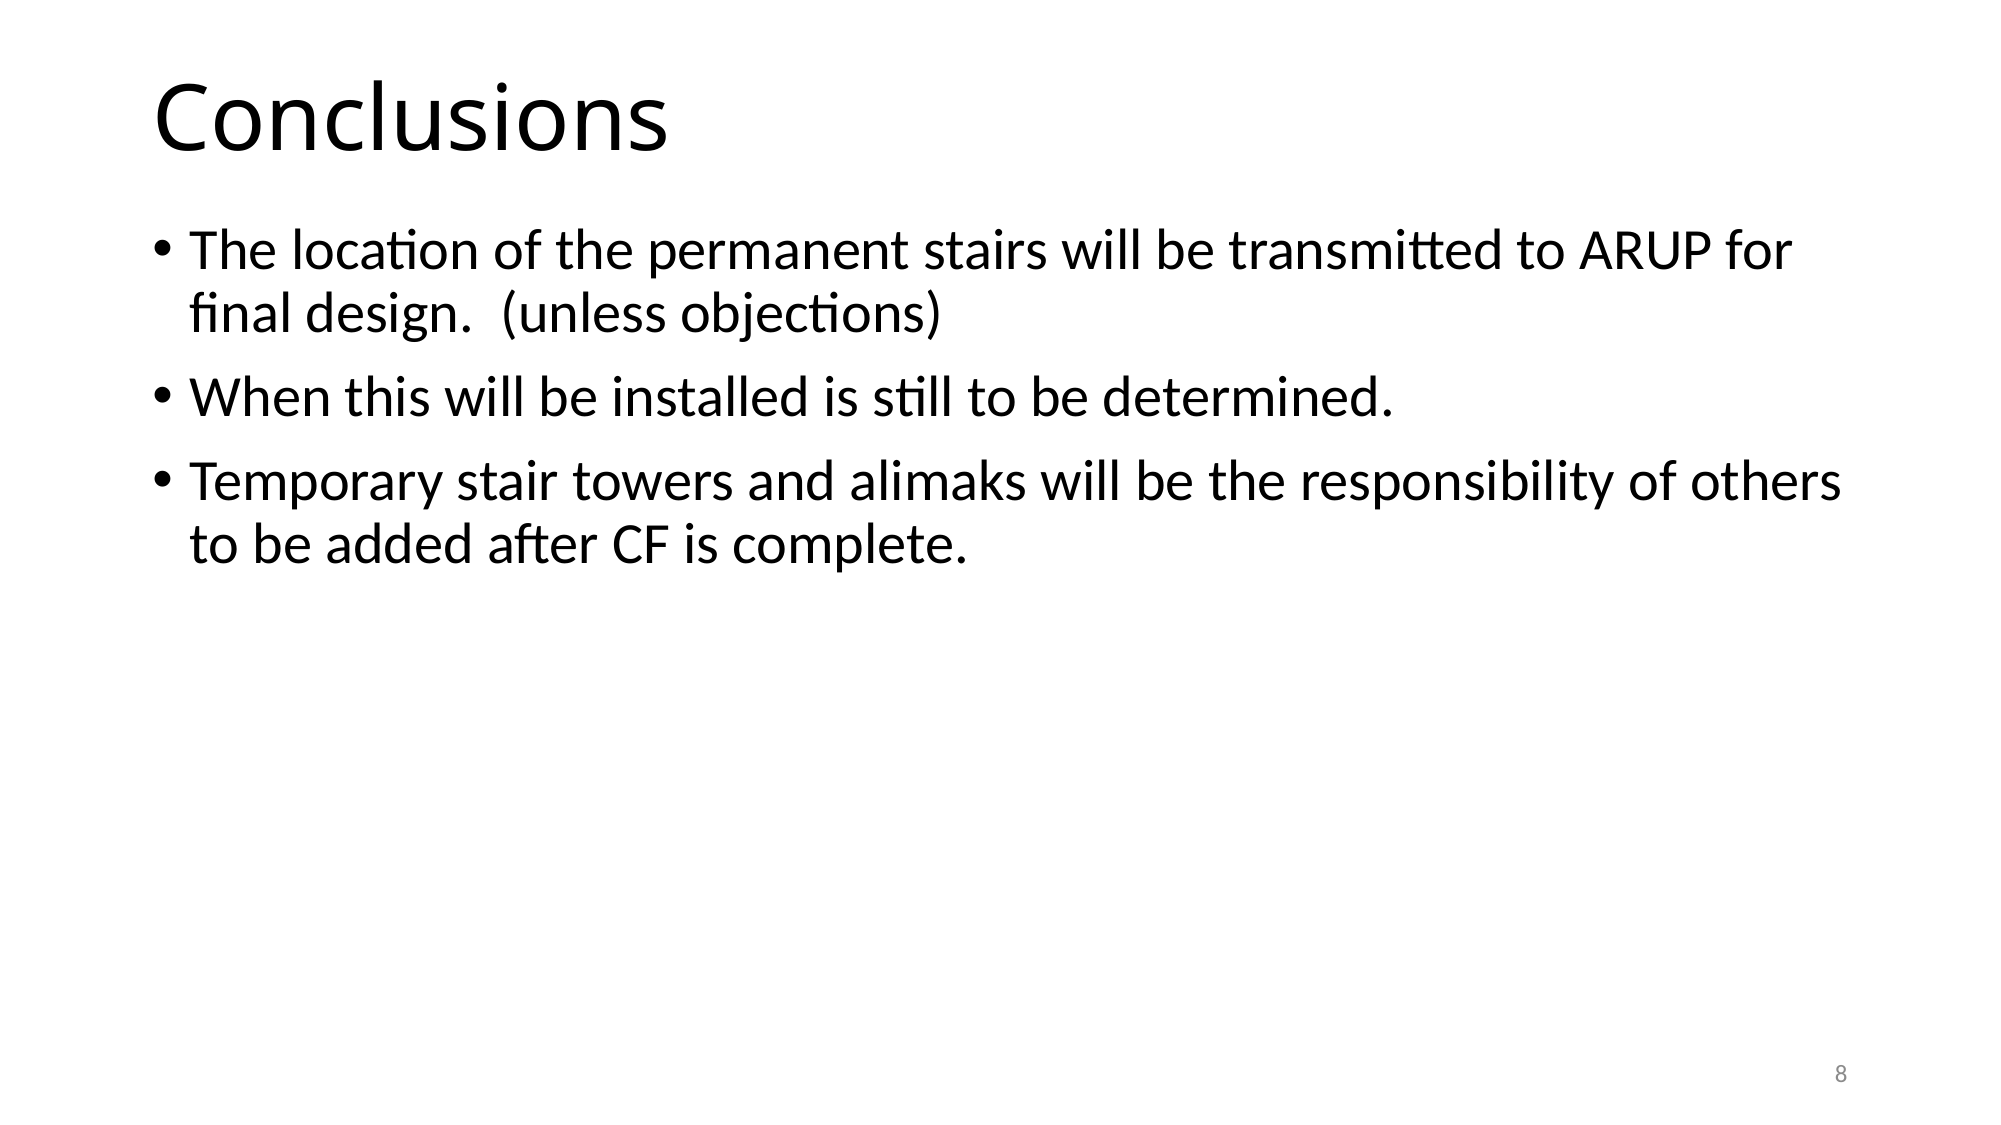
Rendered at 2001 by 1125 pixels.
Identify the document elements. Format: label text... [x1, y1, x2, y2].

list The location of the permanent stairs will be transmitted to ARUP for final design. (unless objections) When this will be installed is still to be determined. Temporary stair towers and alimaks will be the responsibility of others to be added after CF is complete. [137, 211, 1863, 1014]
title Conclusions [137, 59, 1863, 182]
slide_number 8 [1412, 1042, 1863, 1103]
